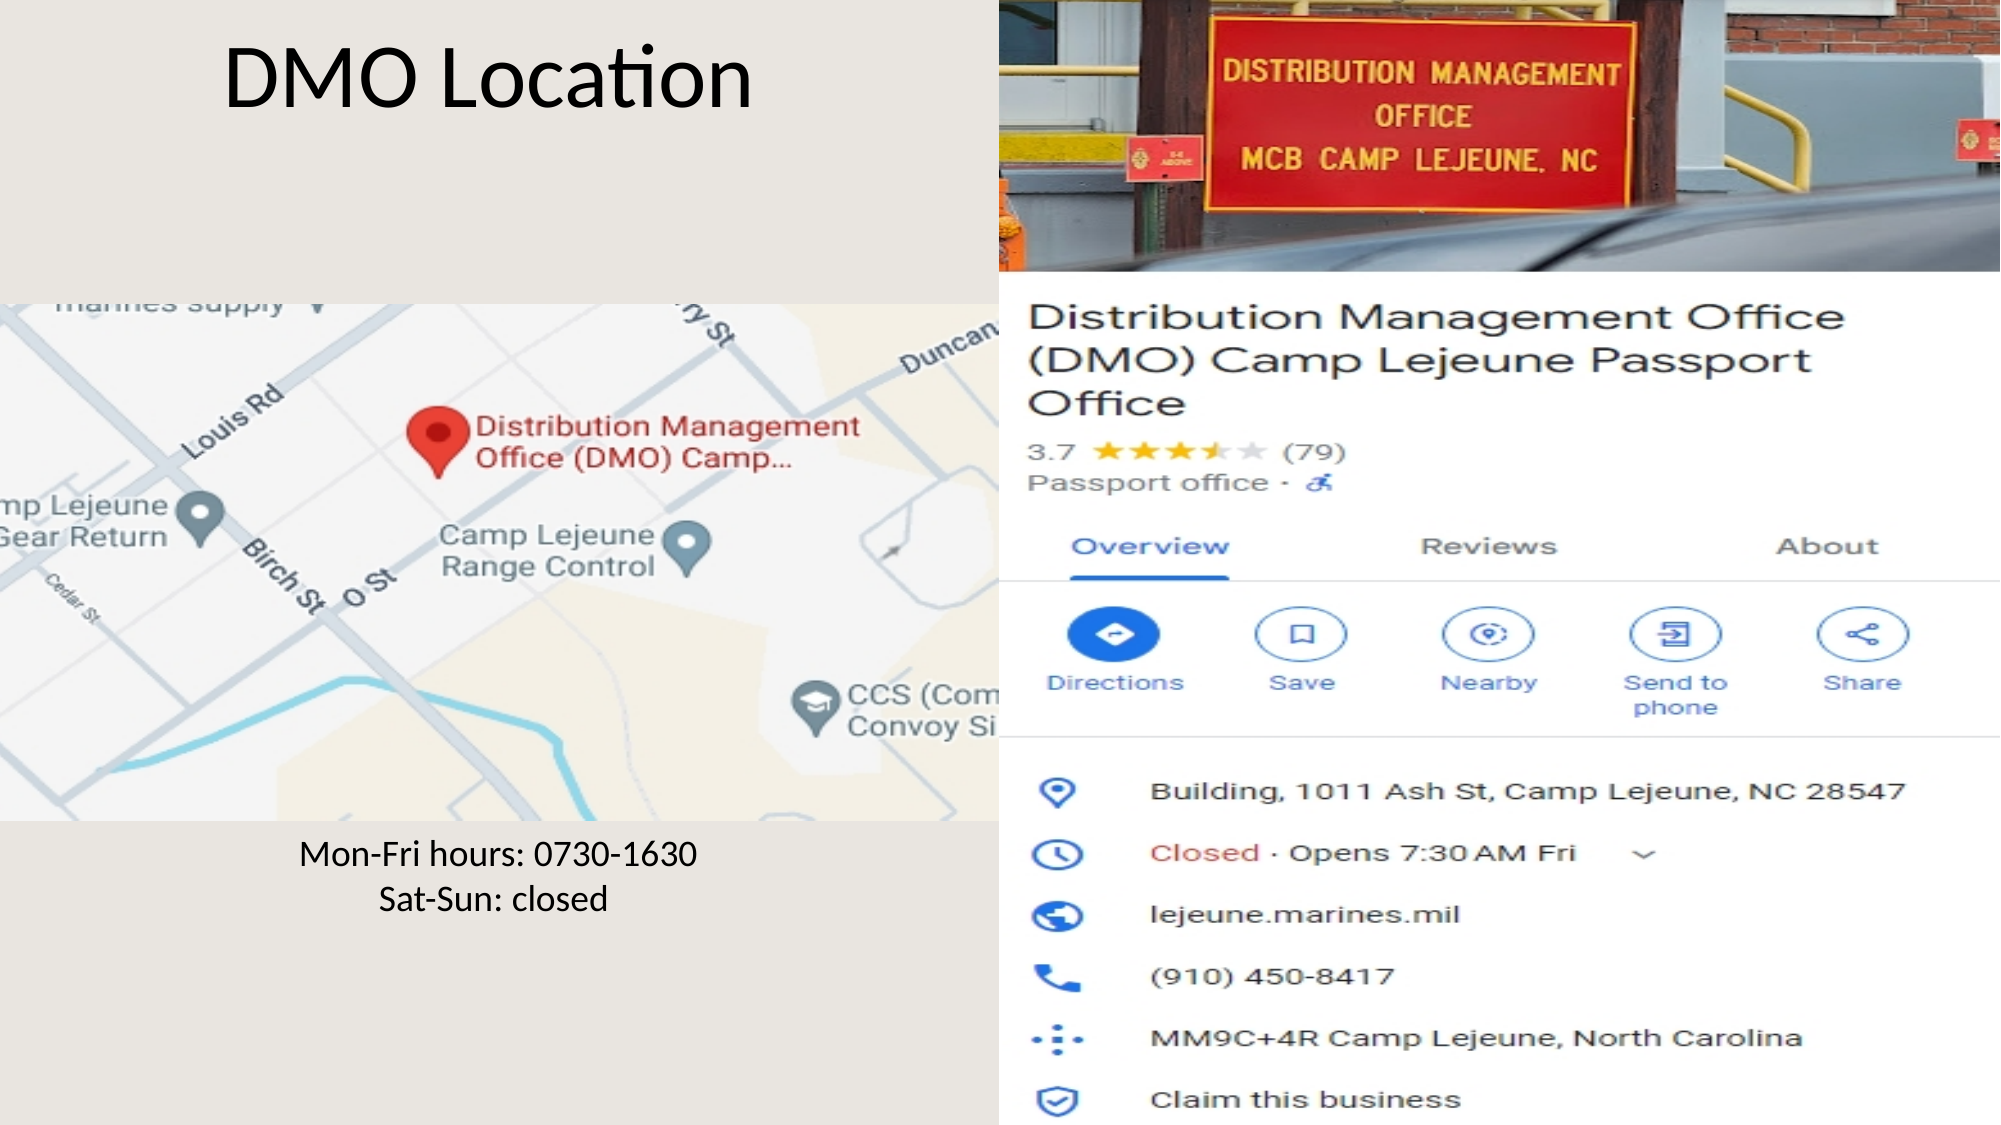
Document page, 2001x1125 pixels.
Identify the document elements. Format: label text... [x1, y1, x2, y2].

title DMO Location [1, 0, 999, 142]
text_box Mon-Fri hours: 0730-1630 Sat-Sun: closed [0, 821, 999, 927]
picture [0, 0, 2000, 1125]
